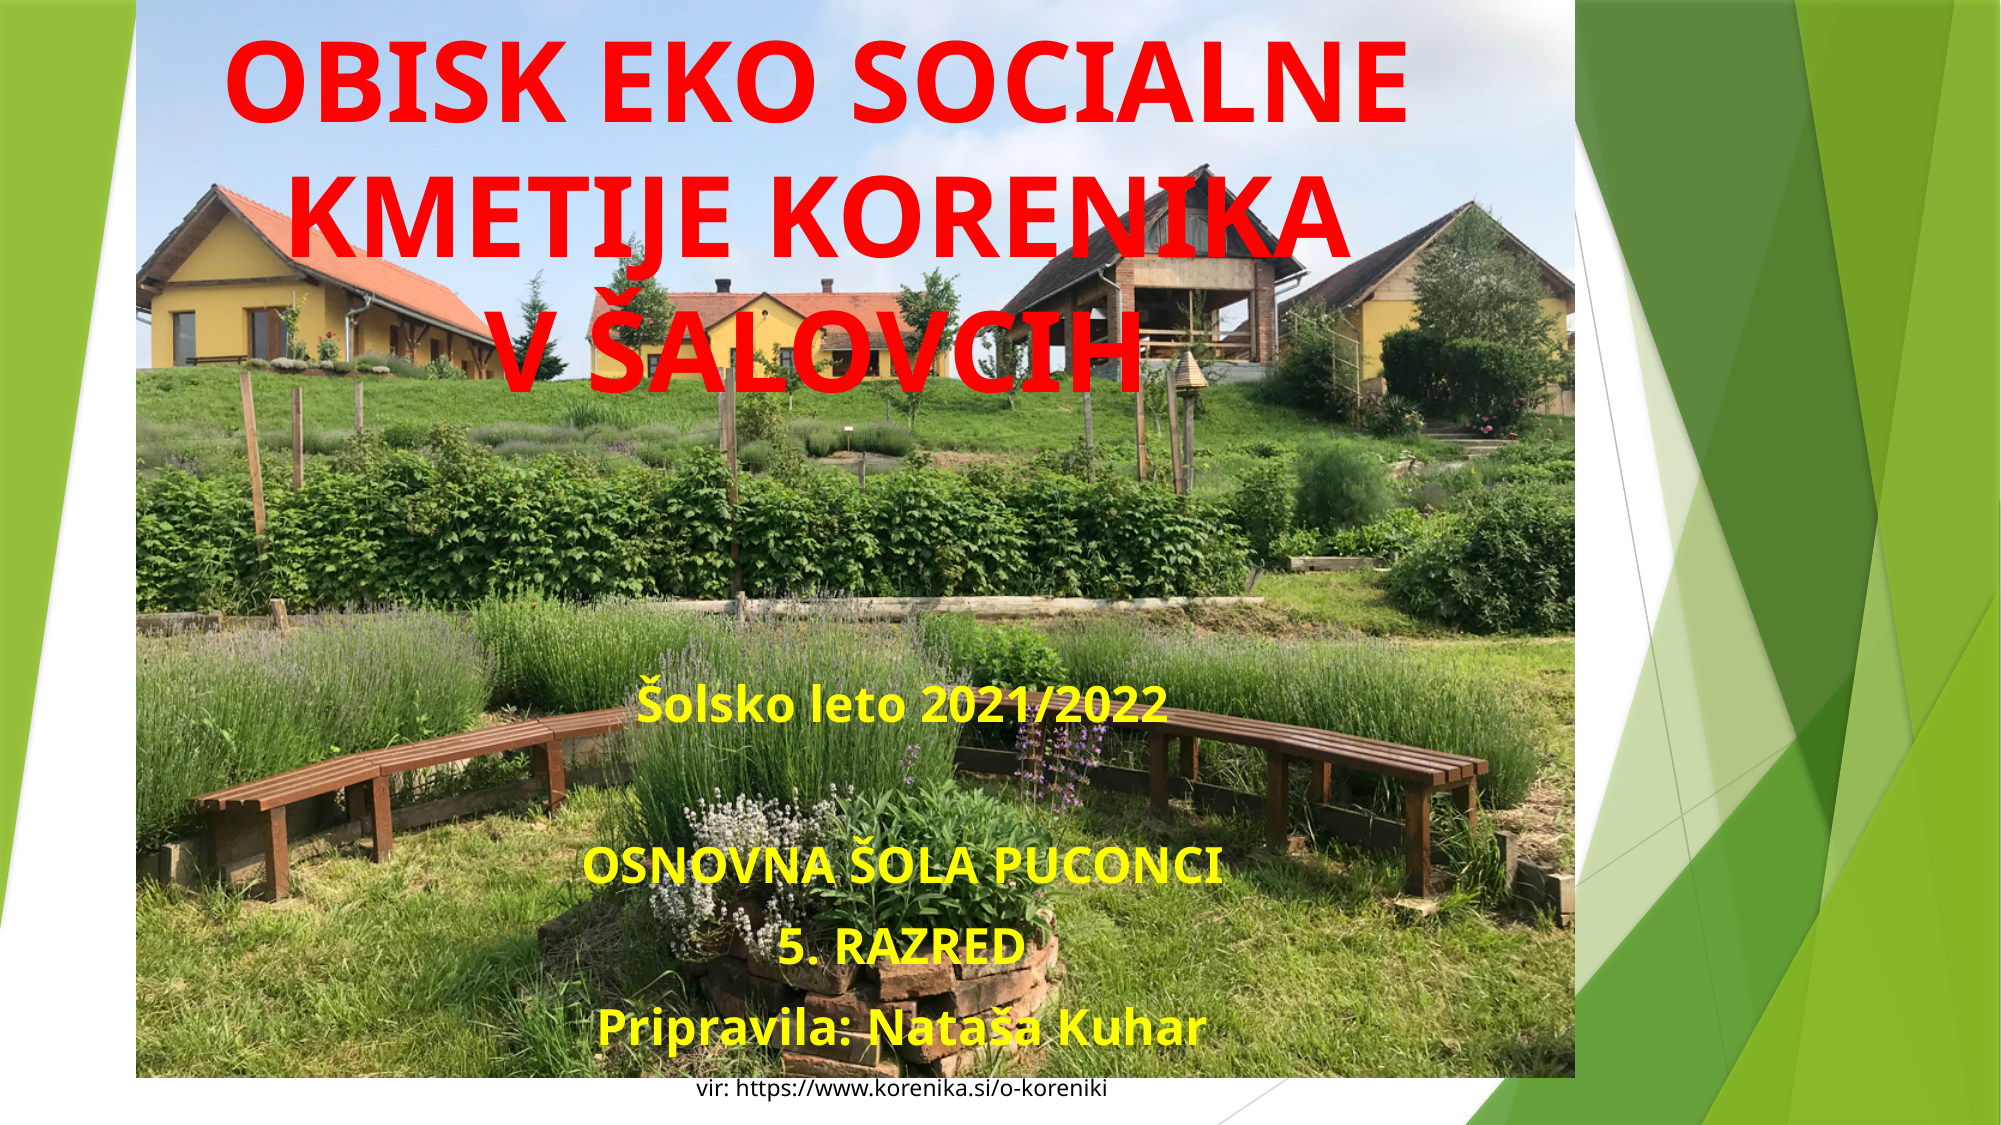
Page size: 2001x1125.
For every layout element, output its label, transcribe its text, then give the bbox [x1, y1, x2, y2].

text_box vir: https://www.korenika.si/o-koreniki [681, 1089, 1124, 1109]
picture [135, 0, 1575, 1079]
